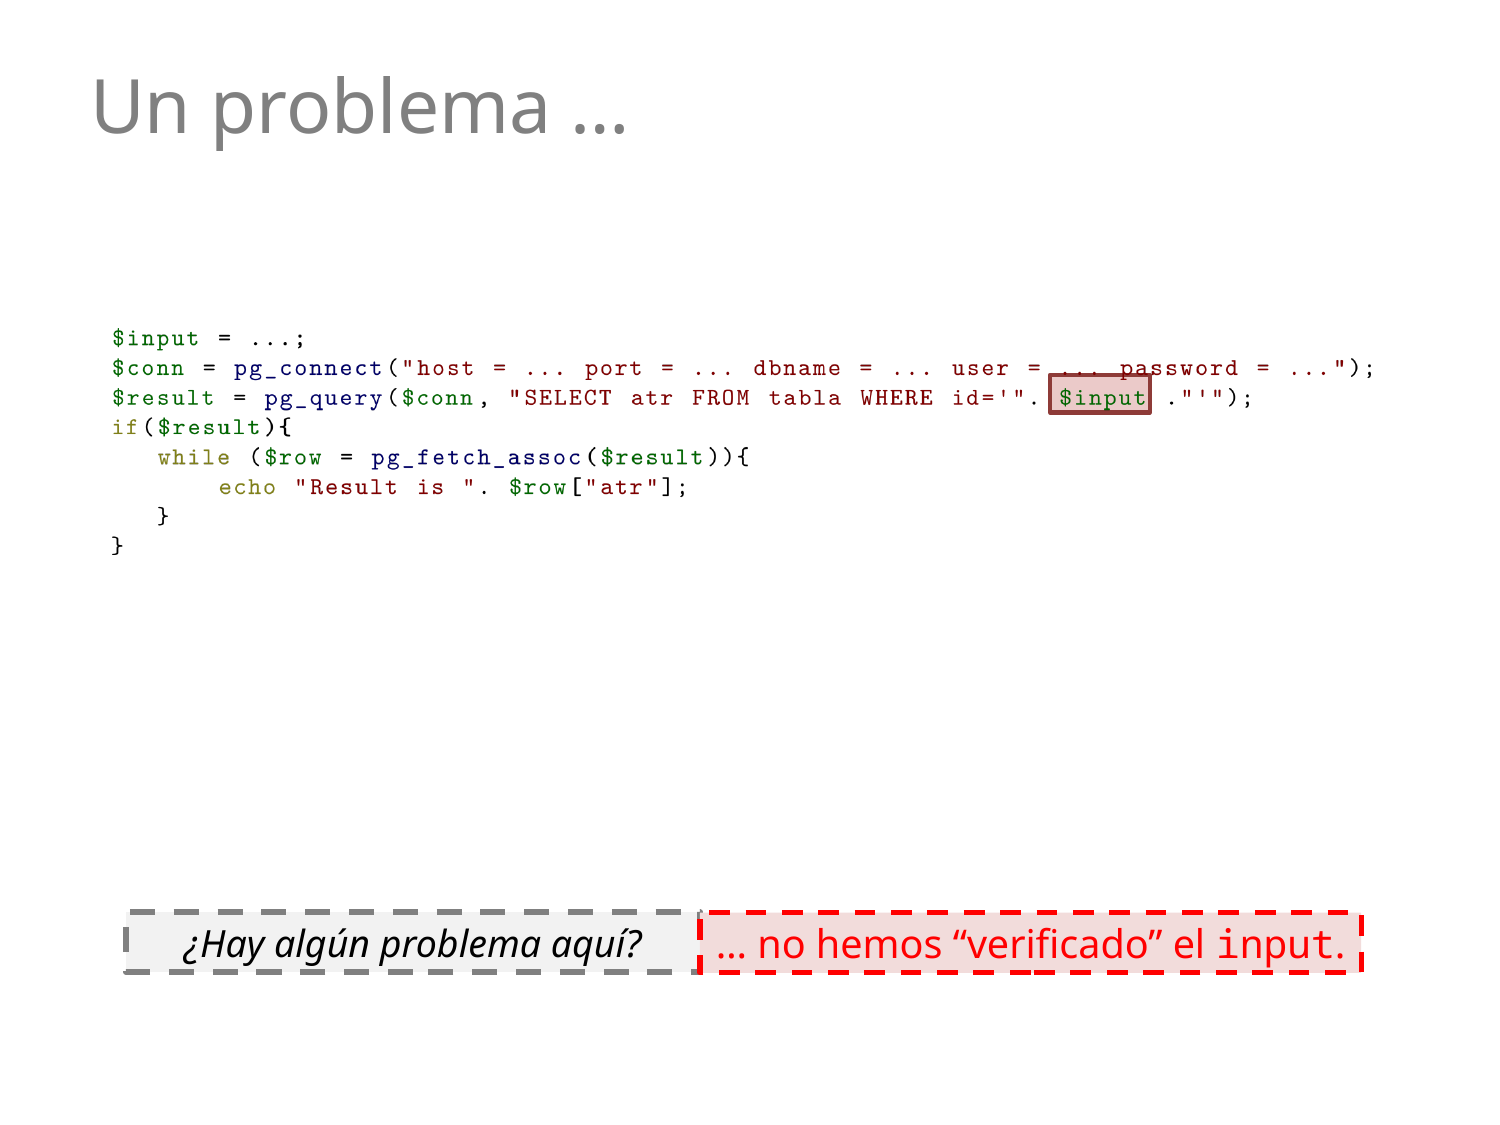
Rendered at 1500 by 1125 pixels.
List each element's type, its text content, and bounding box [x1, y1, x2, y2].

picture [112, 327, 1372, 555]
text_box ¿Hay algún problema aquí? [126, 912, 699, 972]
text_box … no hemos “verificado” el input. [699, 912, 1362, 973]
title Un problema … [75, 45, 1425, 163]
